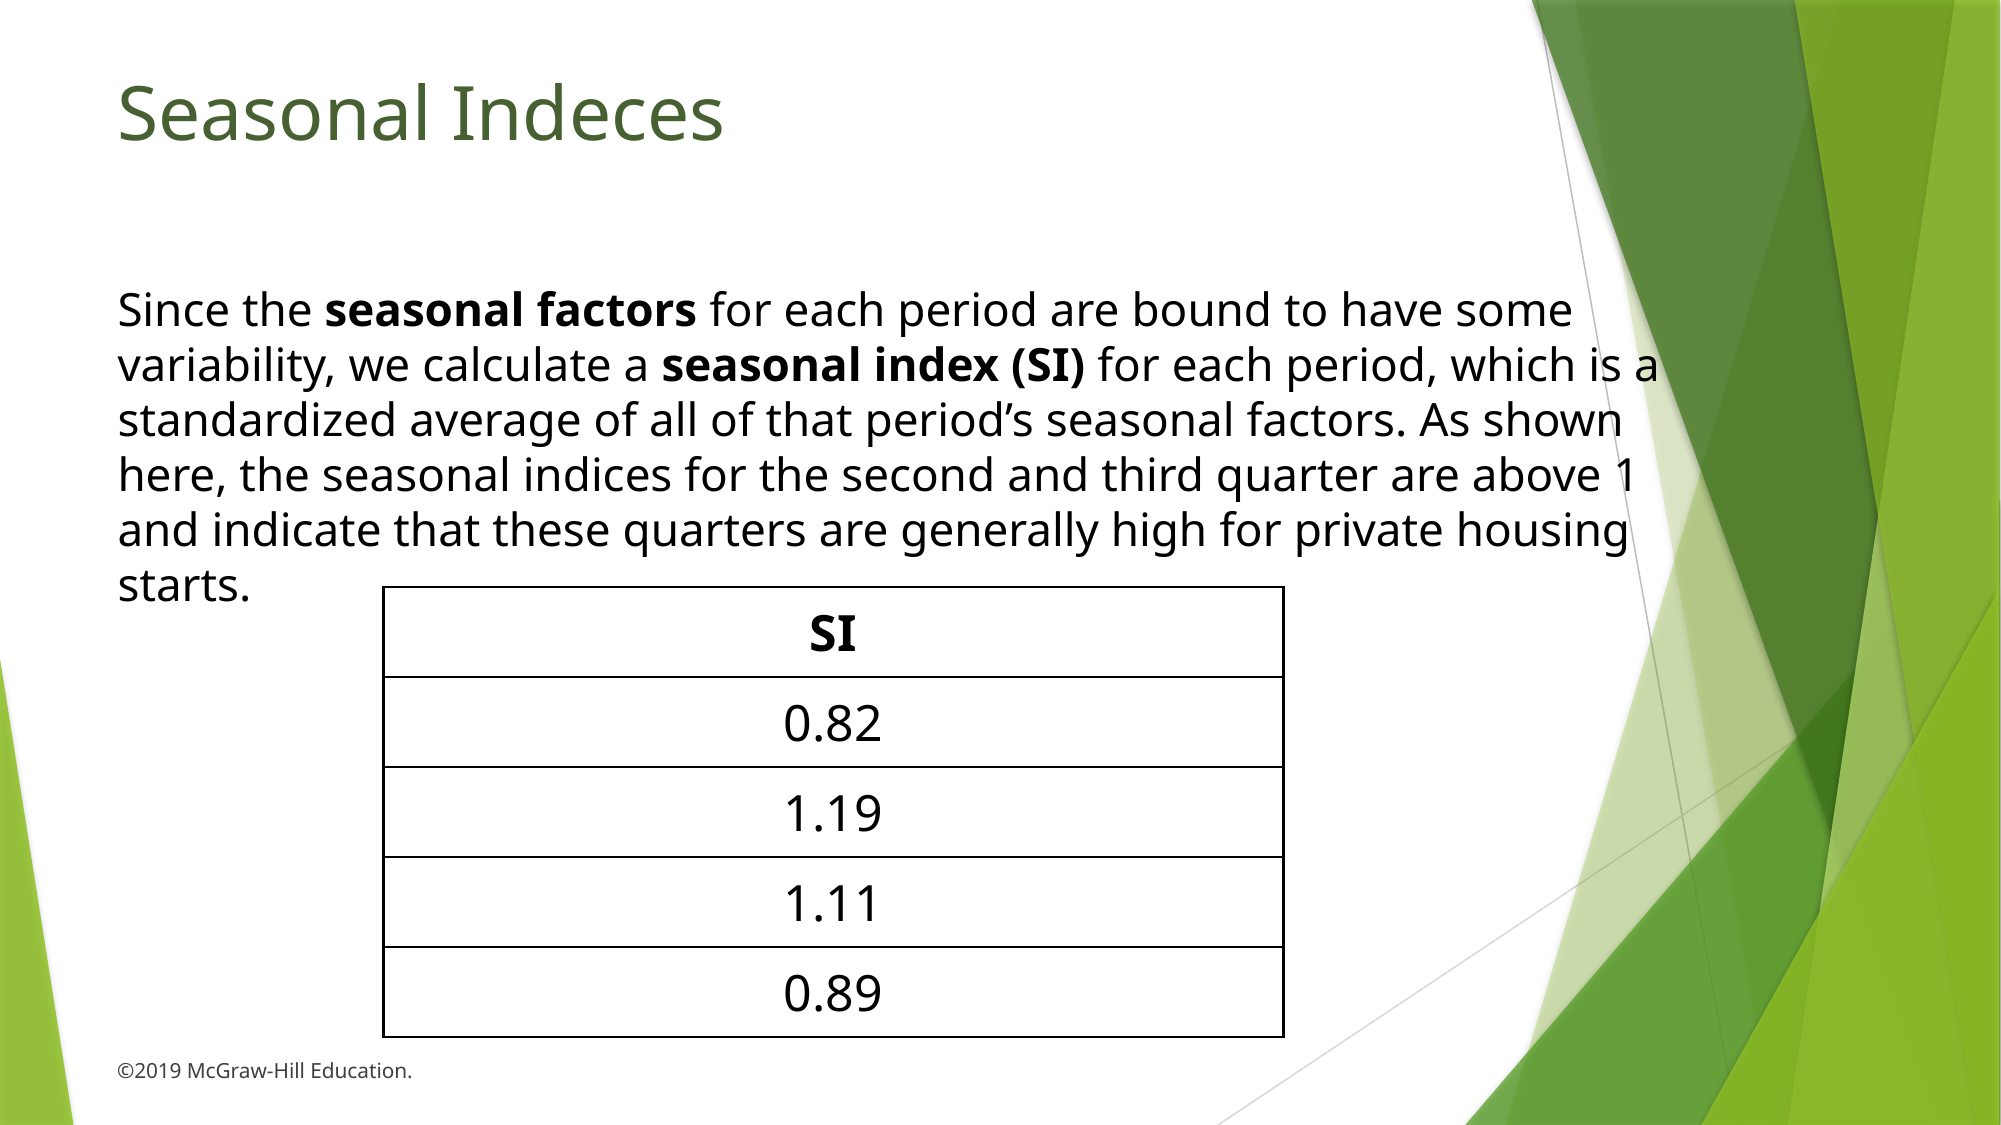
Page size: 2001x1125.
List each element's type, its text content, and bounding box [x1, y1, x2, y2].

table_cell 0.82 [385, 678, 1282, 766]
table_header SI [385, 588, 1282, 676]
list Since the seasonal factors for each period are bound to have some variability, we calculate a seasonal index (SI) for each period, which is a standardized average of all of that period’s seasonal factors. As shown here, the seasonal indices for the second and third quarter are above 1 and indicate that these quarters are generally high for private housing starts. [102, 273, 1693, 574]
table_cell 1.19 [385, 768, 1282, 856]
table_cell 1.11 [385, 858, 1282, 946]
table_cell 0.89 [385, 948, 1282, 1036]
title Seasonal Indeces [102, 58, 1603, 254]
